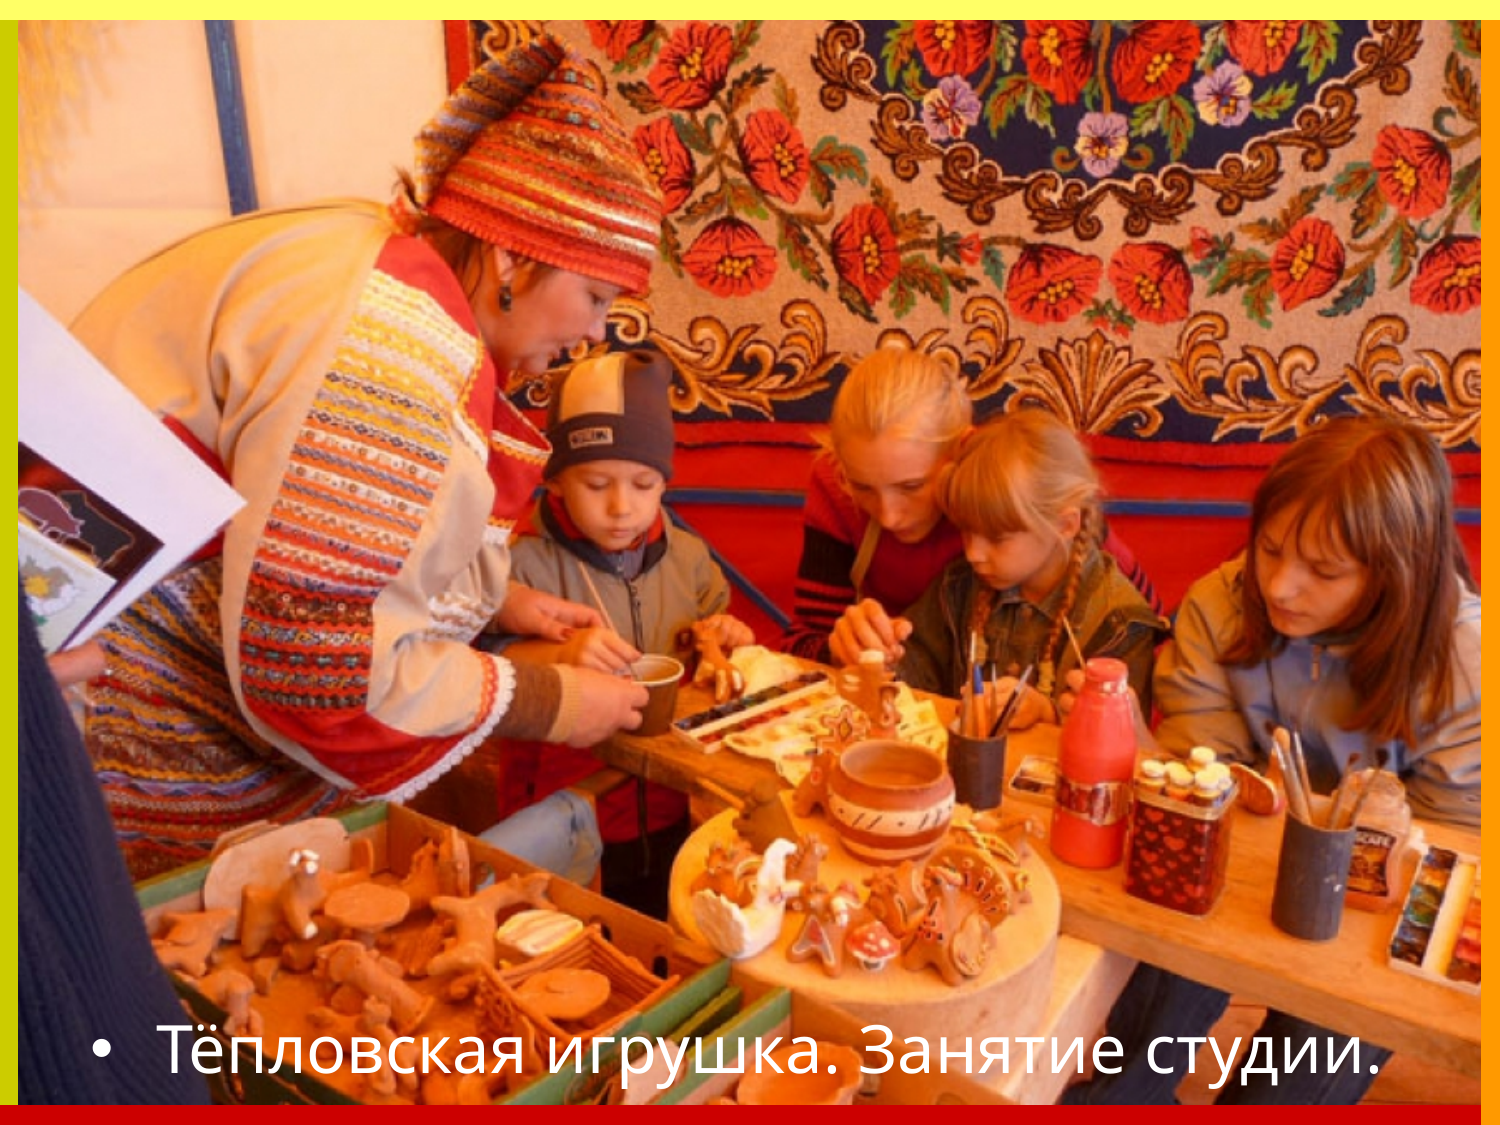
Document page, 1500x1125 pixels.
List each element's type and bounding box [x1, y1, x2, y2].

text_box [0, 0, 1500, 1125]
